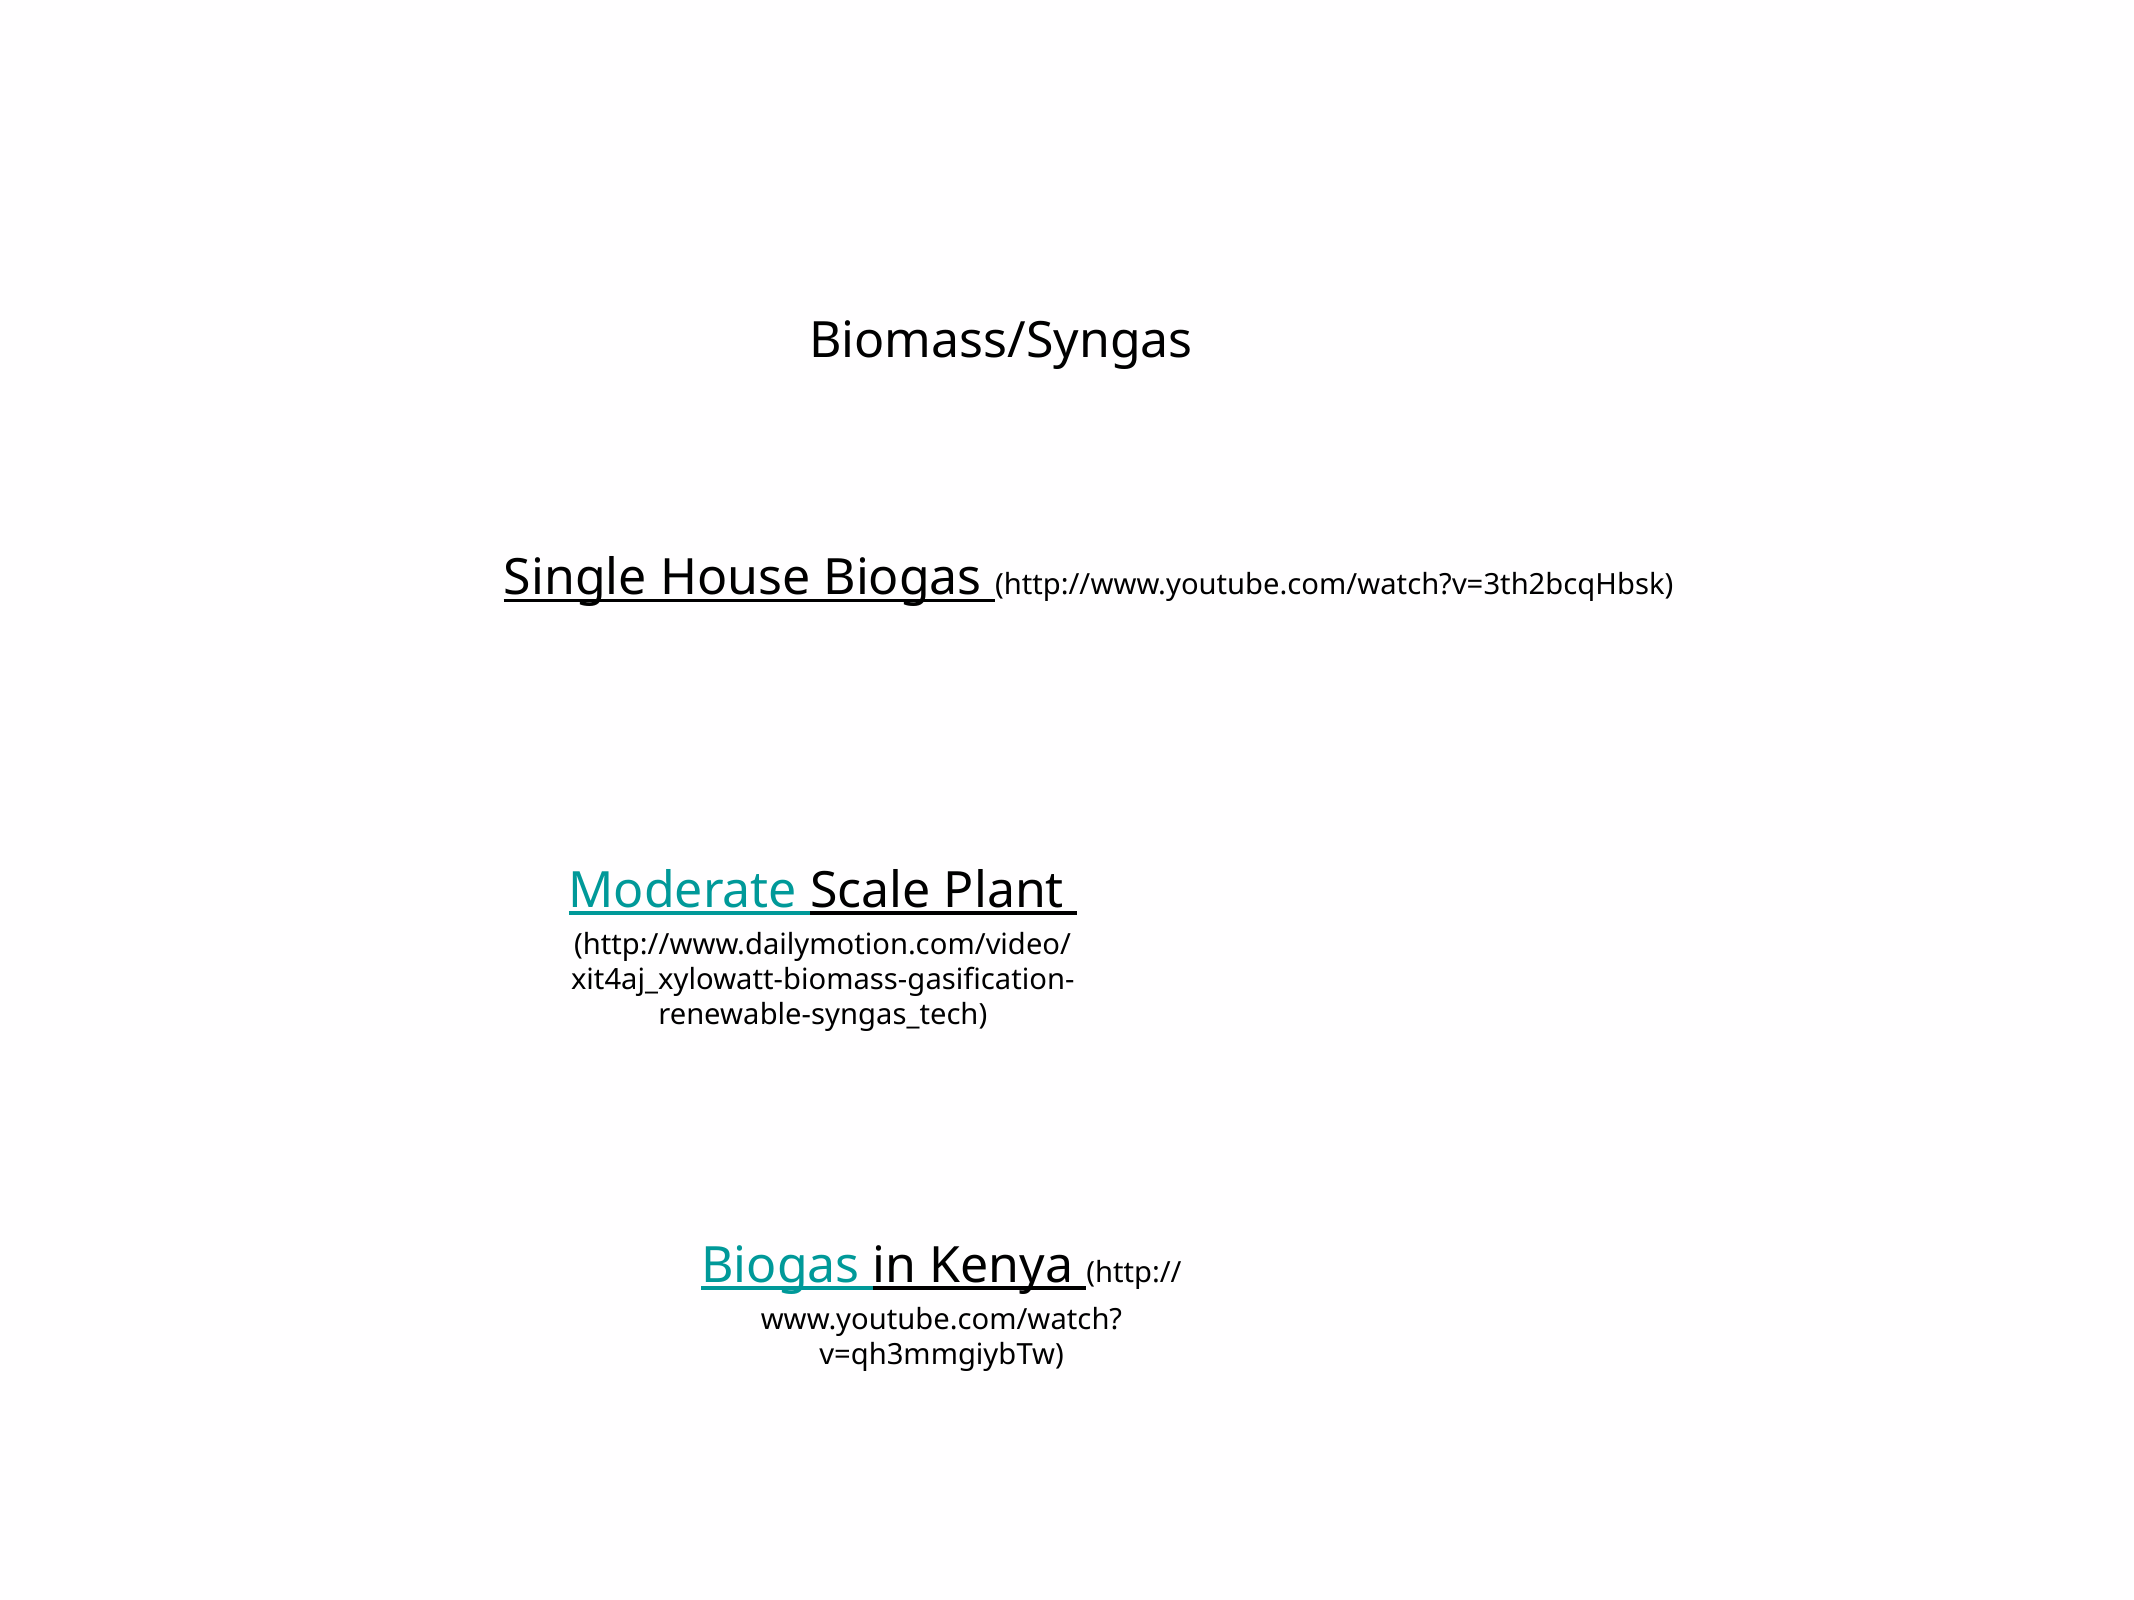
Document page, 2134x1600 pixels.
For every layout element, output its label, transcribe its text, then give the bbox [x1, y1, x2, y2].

text_box Biogas in Kenya (http://www.youtube.com/watch?v=qh3mmgiybTw) [641, 1224, 1242, 1378]
text_box Moderate Scale Plant (http://www.dailymotion.com/video/xit4aj_xylowatt-biomass-gasification-renewable-syngas_tech) [541, 849, 1105, 1038]
text_box Single House Biogas (http://www.youtube.com/watch?v=3th2bcqHbsk) [488, 537, 1689, 621]
text_box Biomass/Syngas [794, 299, 1208, 375]
